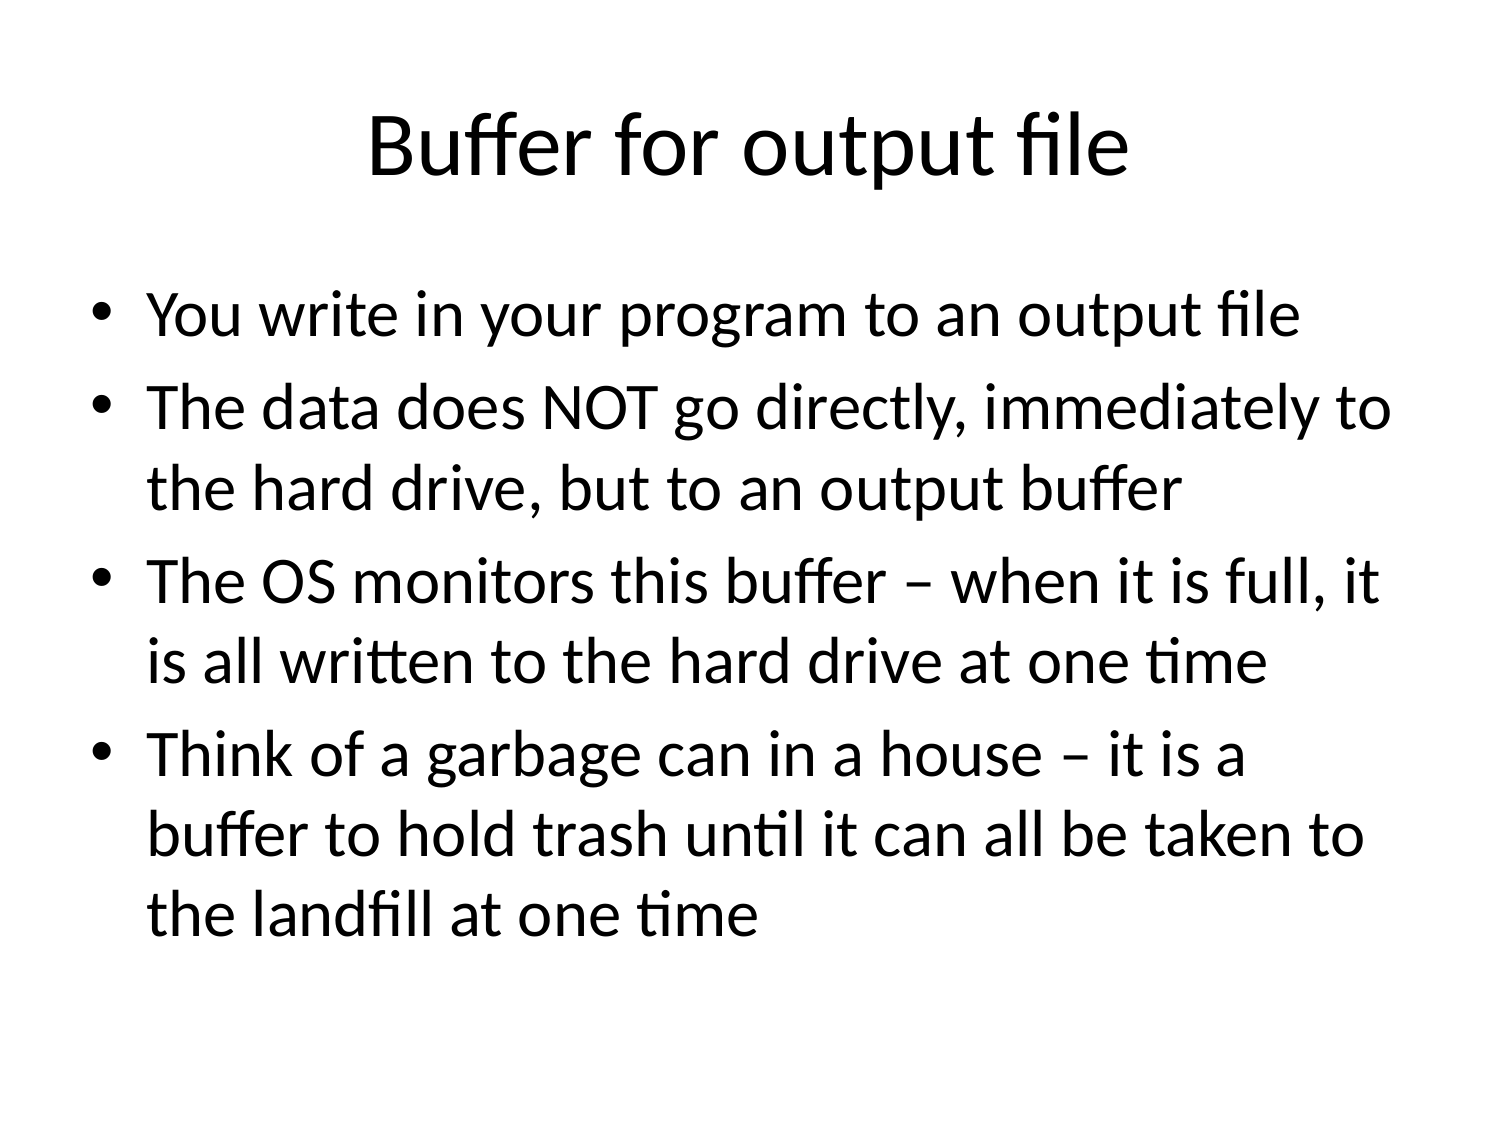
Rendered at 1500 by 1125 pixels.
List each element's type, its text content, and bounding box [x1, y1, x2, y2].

list You write in your program to an output file The data does NOT go directly, immediately to the hard drive, but to an output buffer The OS monitors this buffer – when it is full, it is all written to the hard drive at one time Think of a garbage can in a house – it is a buffer to hold trash until it can all be taken to the landfill at one time [75, 262, 1425, 1005]
title Buffer for output file [75, 45, 1425, 233]
